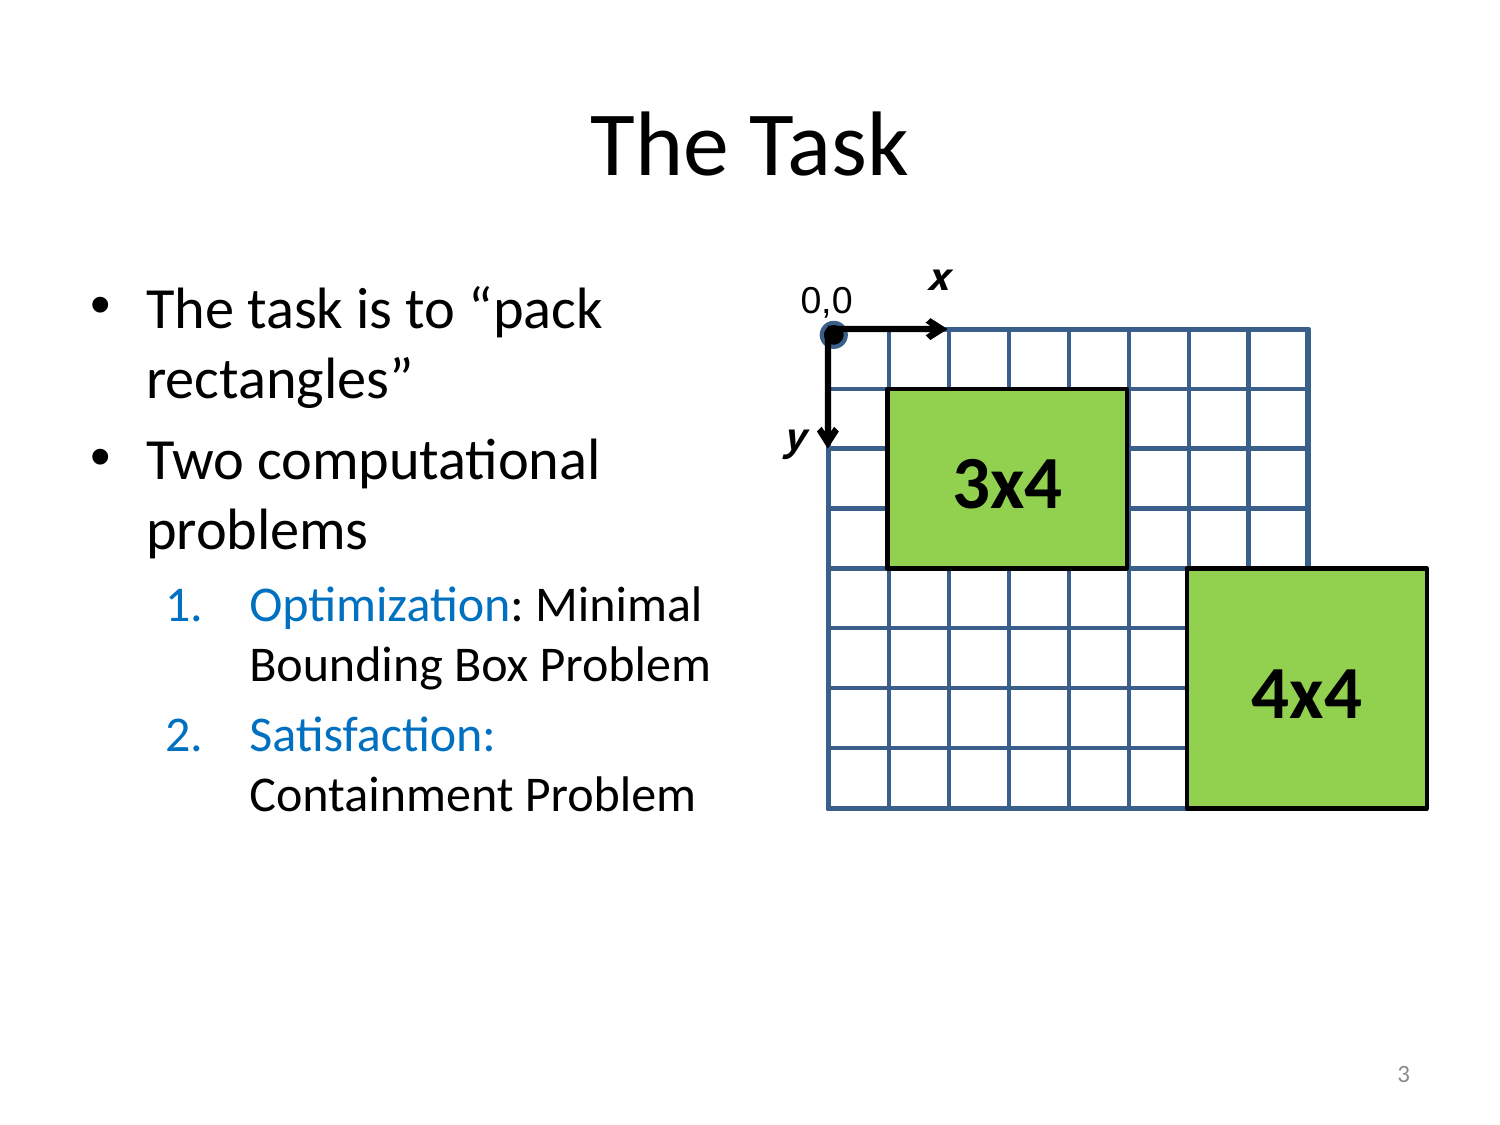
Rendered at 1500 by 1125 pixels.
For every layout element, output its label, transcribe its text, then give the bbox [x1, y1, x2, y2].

text_box 0,0 [785, 268, 918, 329]
title The Task [74, 44, 1426, 233]
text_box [827, 328, 1309, 810]
text_box y [767, 405, 816, 466]
list The task is to “pack rectangles” Two computational problems Optimization: Minimal Bounding Box Problem Satisfaction: Containment Problem [74, 262, 769, 1060]
text_box [819, 329, 824, 343]
text_box x [911, 245, 960, 305]
slide_number 3 [1074, 1042, 1425, 1103]
text_box 4x4 [1313, 566, 1429, 811]
